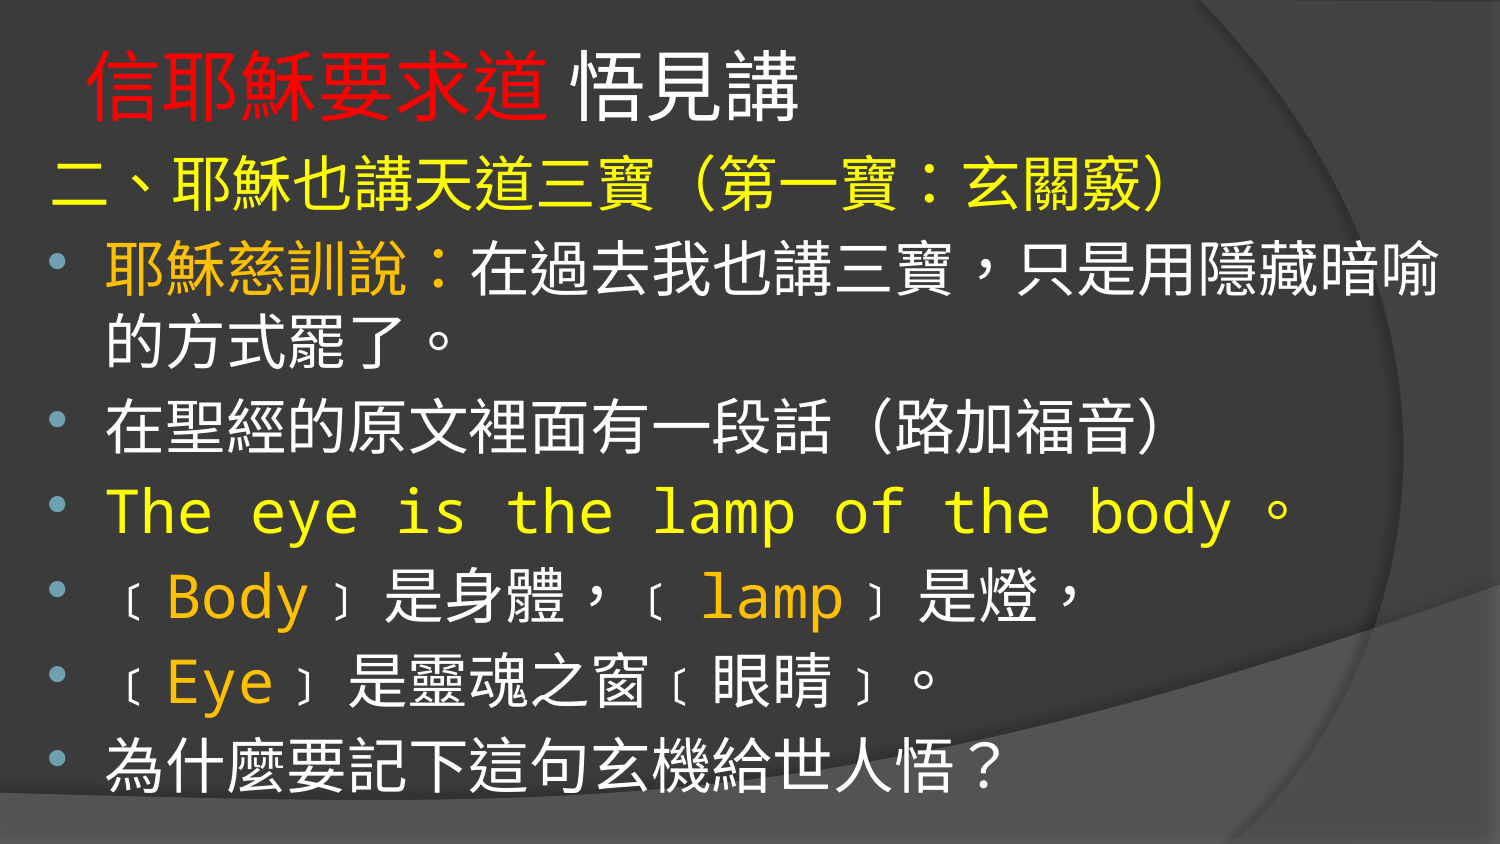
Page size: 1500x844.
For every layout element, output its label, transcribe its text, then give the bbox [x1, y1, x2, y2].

list 二、耶穌也講天道三寶（第一寶：玄關竅） 耶穌慈訓說：在過去我也講三寶，只是用隱藏暗喻的方式罷了。 在聖經的原文裡面有一段話（路加福音） The eye is the lamp of the body。 ﹝Body﹞是身體，﹝lamp﹞是燈， ﹝Eye﹞是靈魂之窗﹝眼睛﹞。 為什麼要記下這句玄機給世人悟？ [29, 138, 1471, 824]
title 信耶穌要求道 悟見講 [76, 30, 1302, 138]
